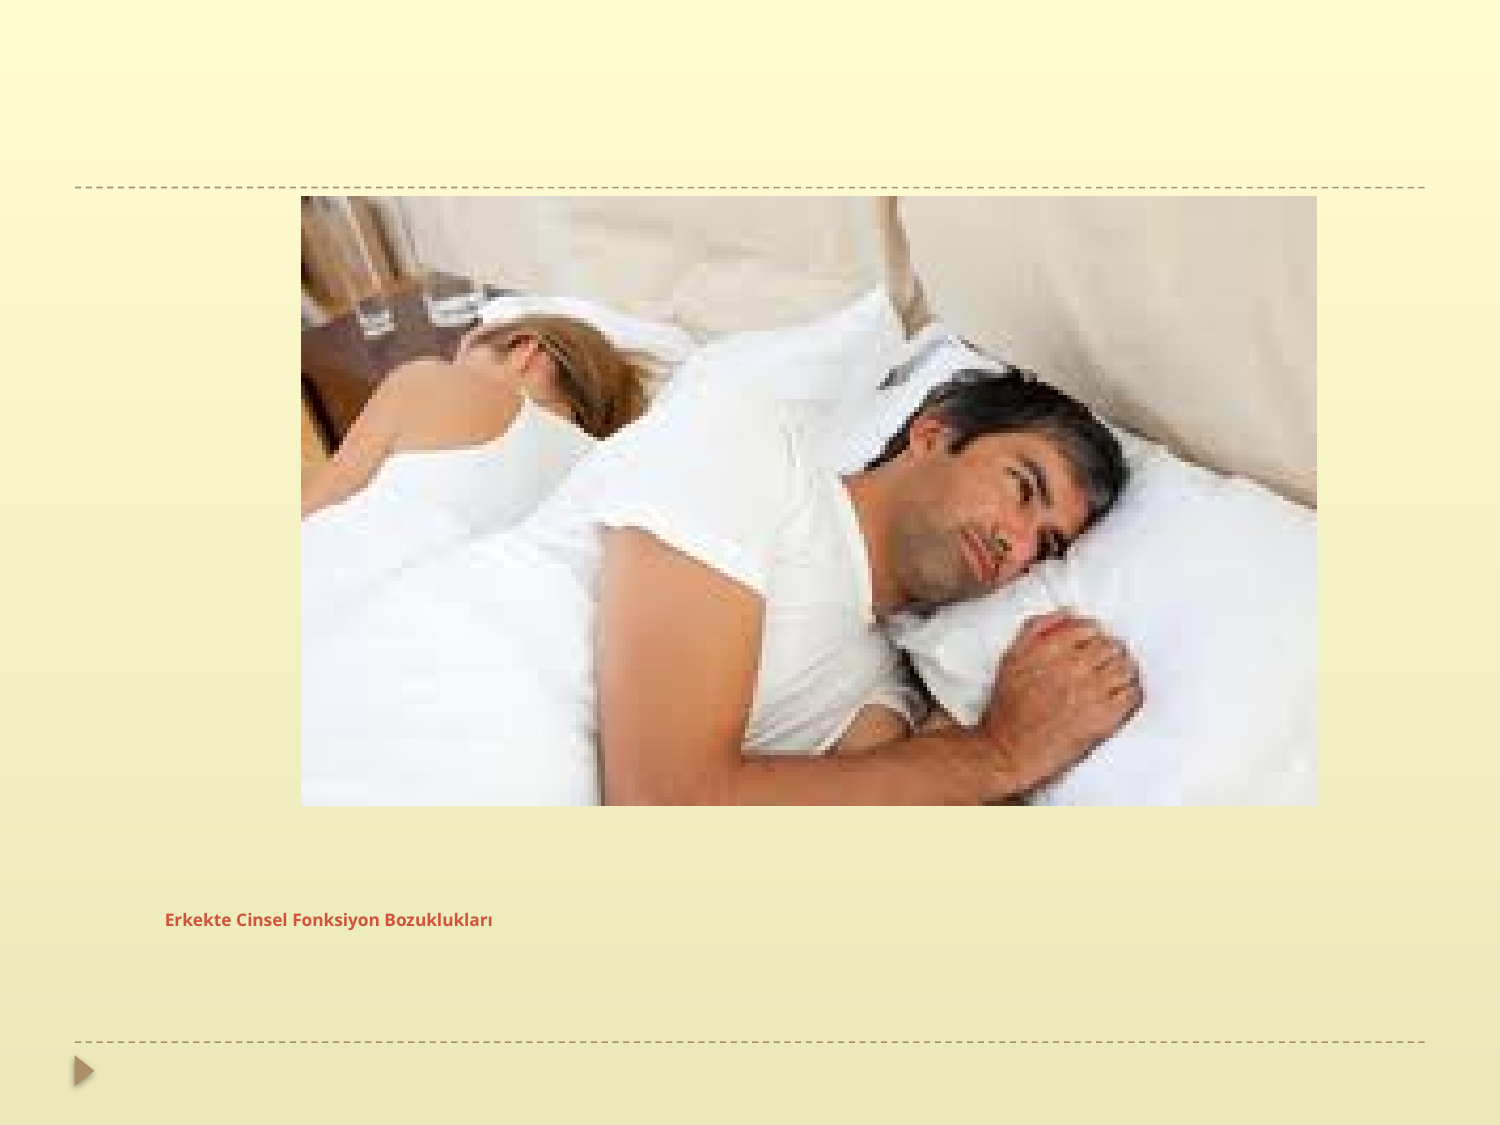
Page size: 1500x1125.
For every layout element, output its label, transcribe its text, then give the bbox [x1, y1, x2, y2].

title Erkekte Cinsel Fonksiyon Bozuklukları [150, 775, 1500, 938]
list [300, 196, 1318, 807]
